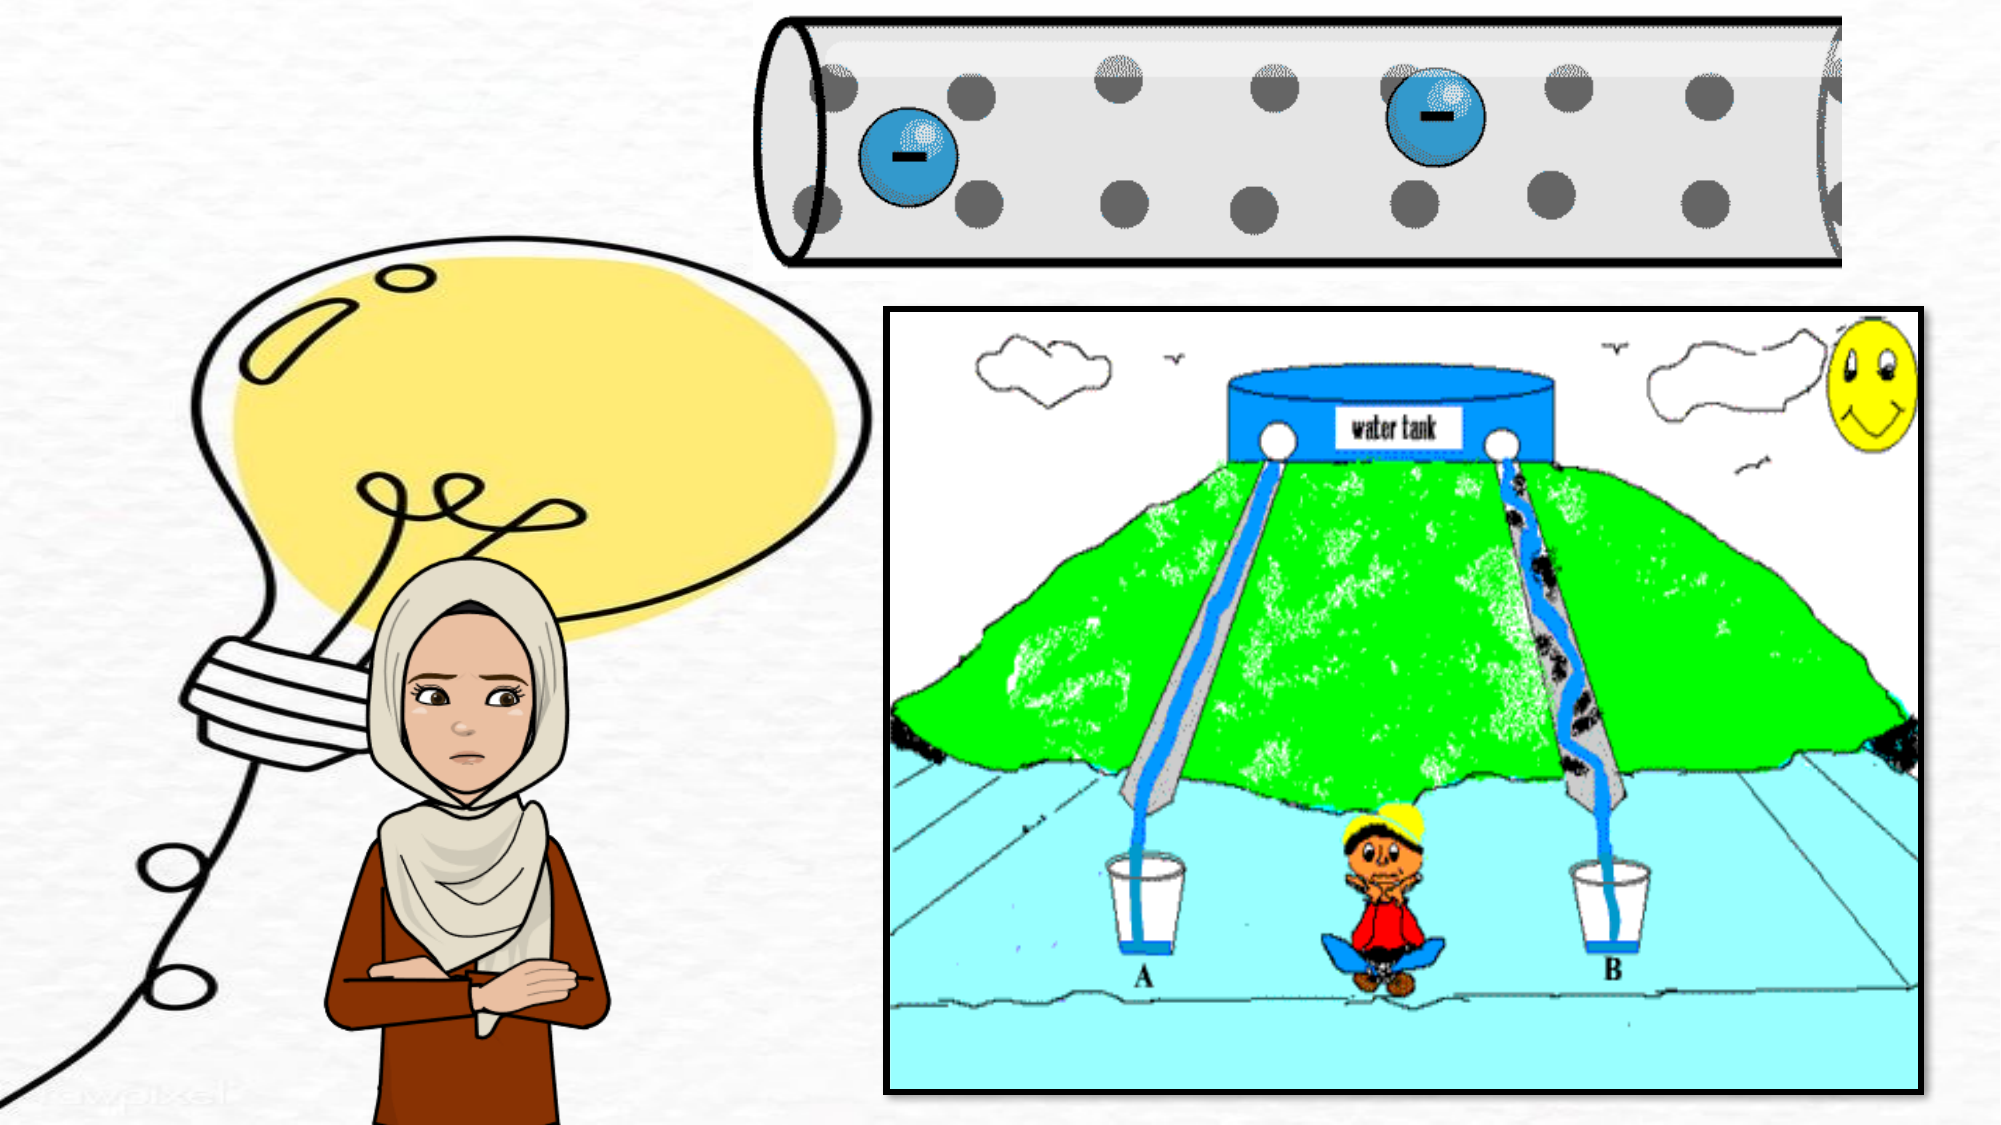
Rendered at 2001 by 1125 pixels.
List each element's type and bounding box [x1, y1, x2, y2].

list [889, 312, 1919, 1089]
picture [0, 0, 2001, 1125]
